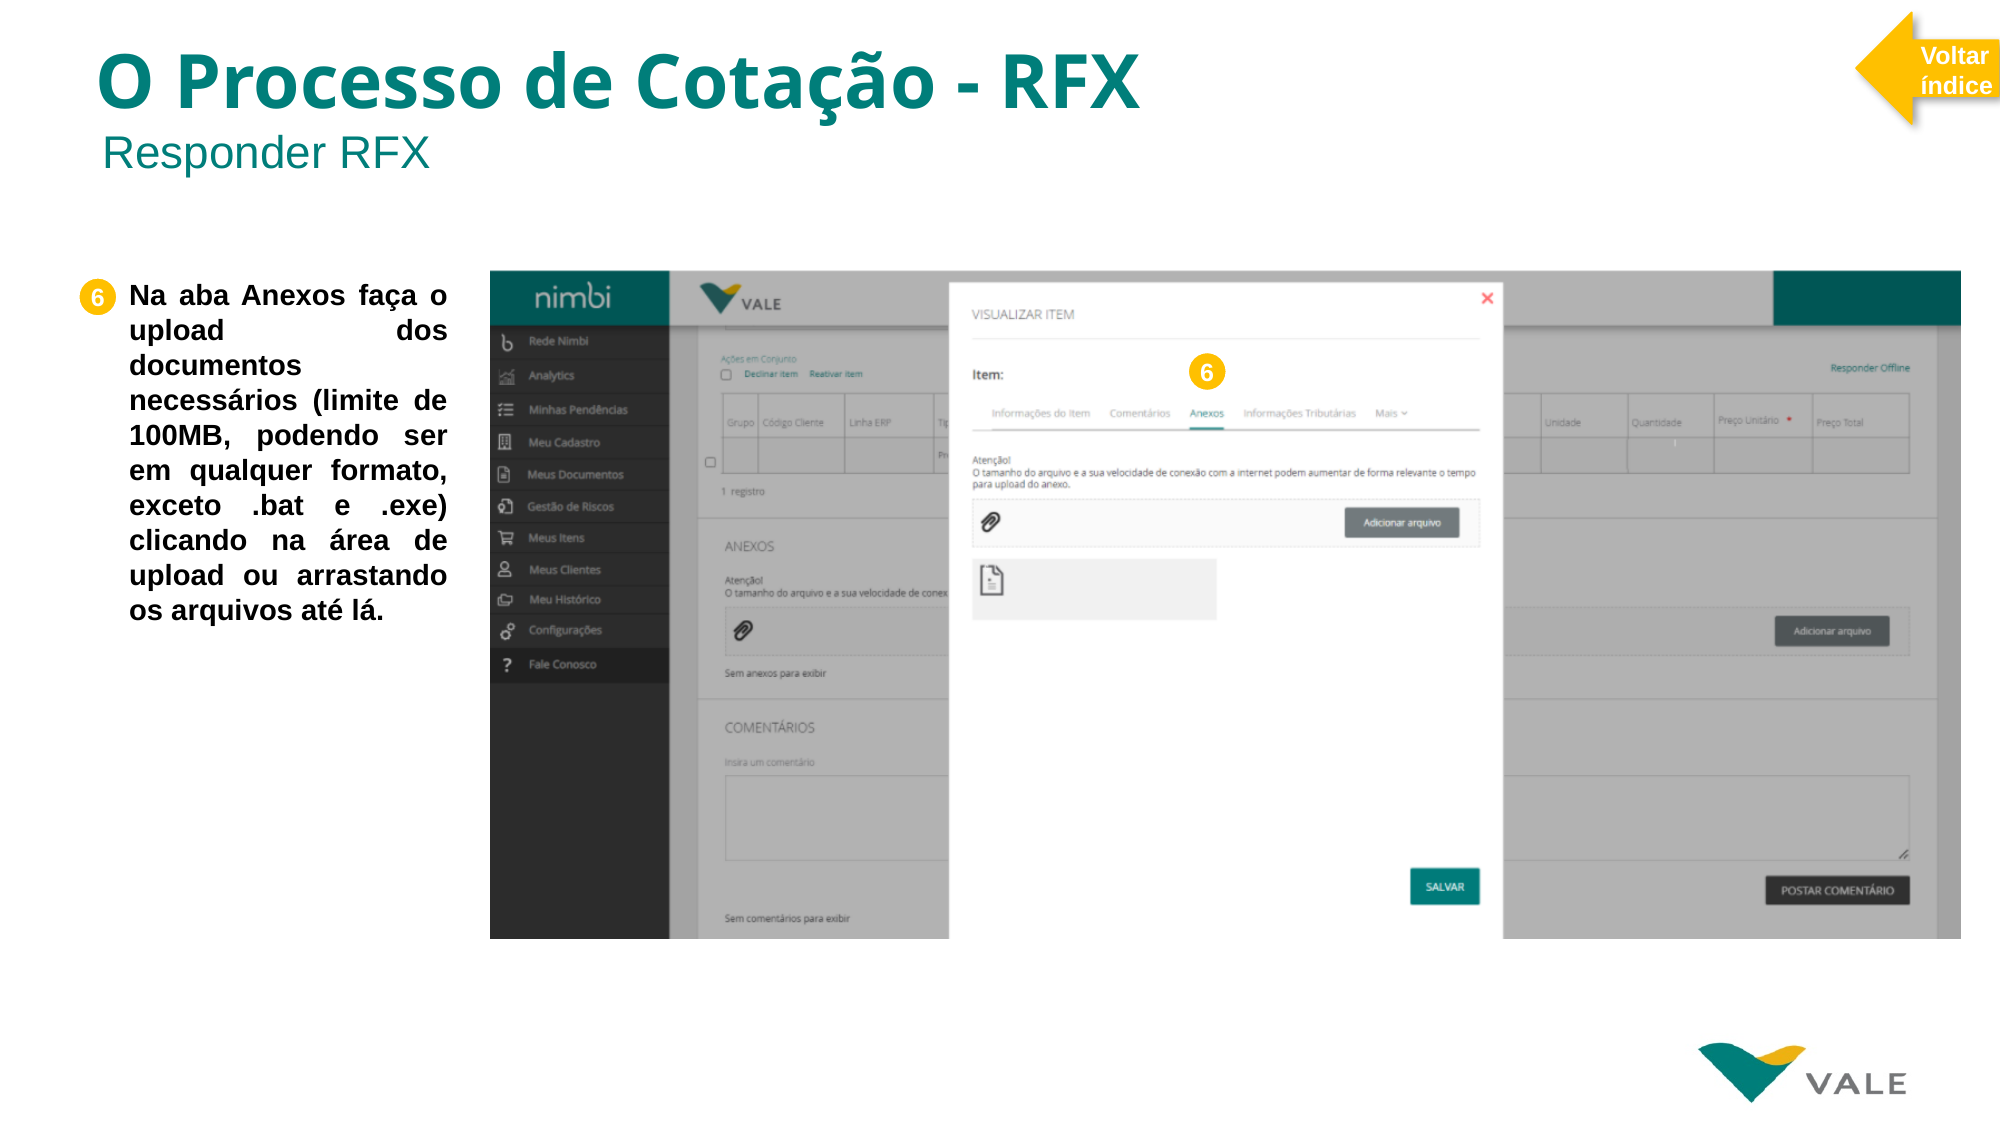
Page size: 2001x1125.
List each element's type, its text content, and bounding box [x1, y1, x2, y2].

picture [1670, 1022, 1933, 1123]
title O Processo de Cotação - RFX [95, 19, 1850, 115]
text_box Na aba Anexos faça o upload dos documentos necessários (limite de 100MB, podendo ser em qualquer formato, exceto .bat e .exe) clicando na área de upload ou arrastando os arquivos até lá. [114, 269, 463, 634]
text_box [1855, 12, 2000, 125]
text_box 6 [77, 276, 119, 318]
text_box Responder RFX [87, 115, 1961, 186]
picture [489, 268, 1962, 939]
